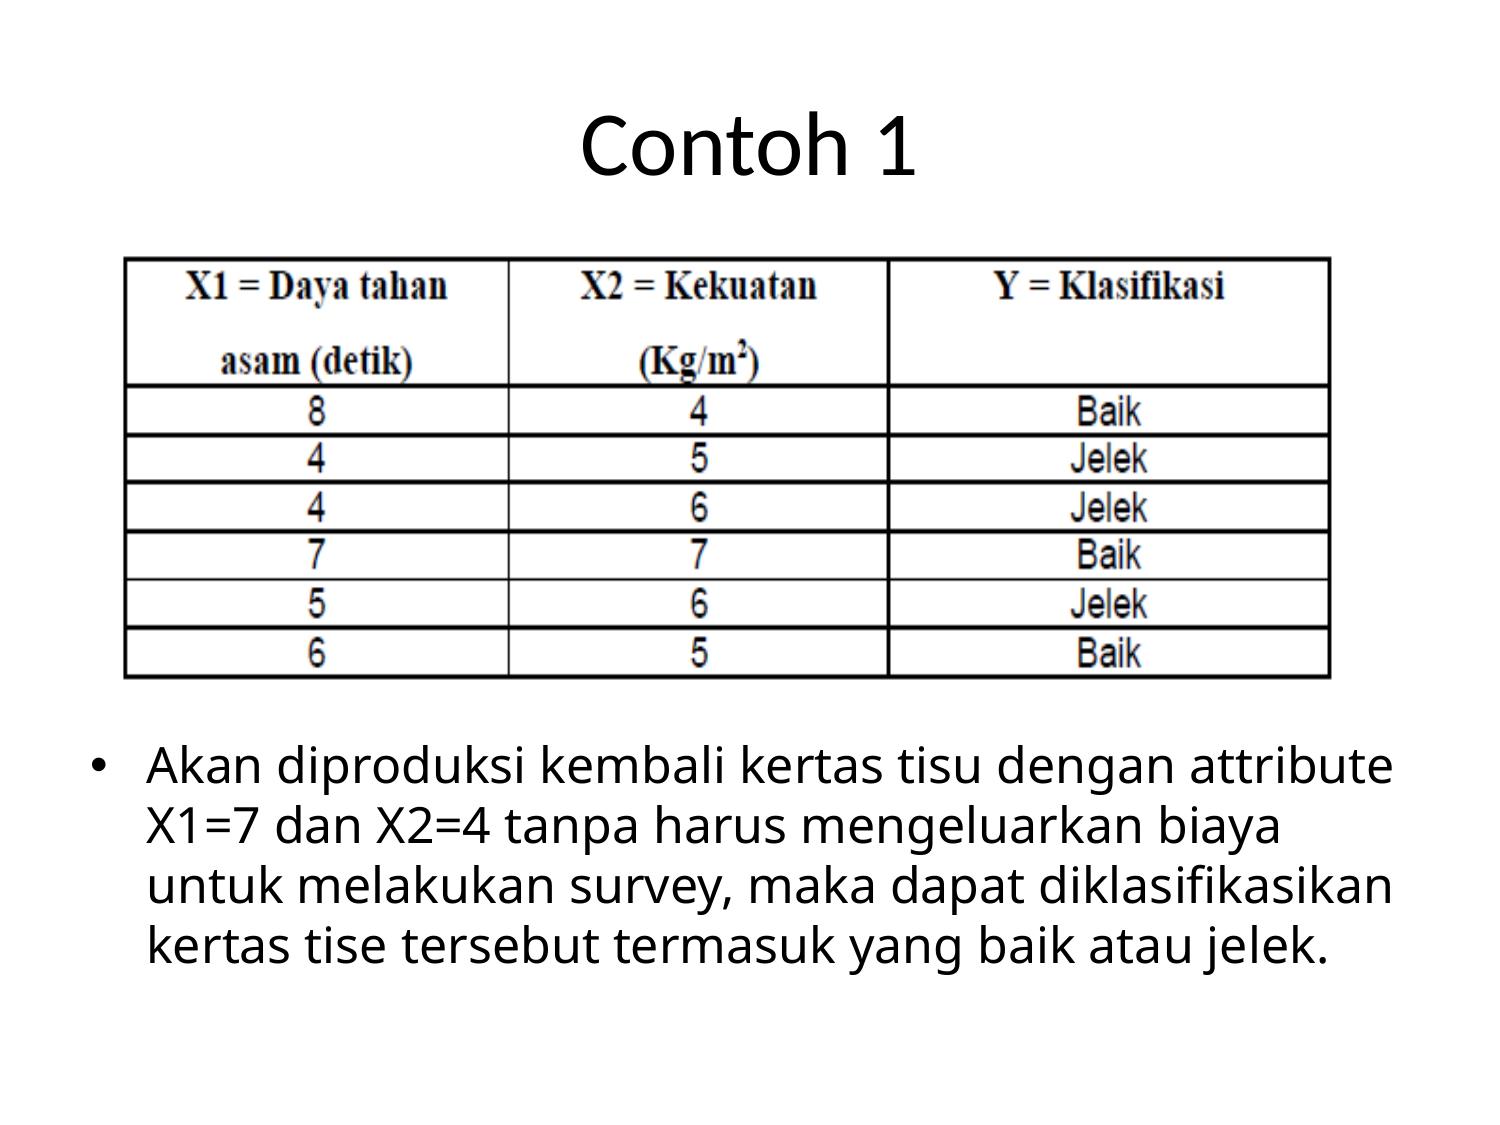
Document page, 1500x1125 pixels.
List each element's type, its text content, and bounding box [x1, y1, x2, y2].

title Contoh 1 [75, 45, 1425, 233]
list Akan diproduksi kembali kertas tisu dengan attribute X1=7 dan X2=4 tanpa harus mengeluarkan biaya untuk melakukan survey, maka dapat diklasifikasikan kertas tise tersebut termasuk yang baik atau jelek. [75, 262, 1425, 1005]
picture [105, 234, 1345, 709]
